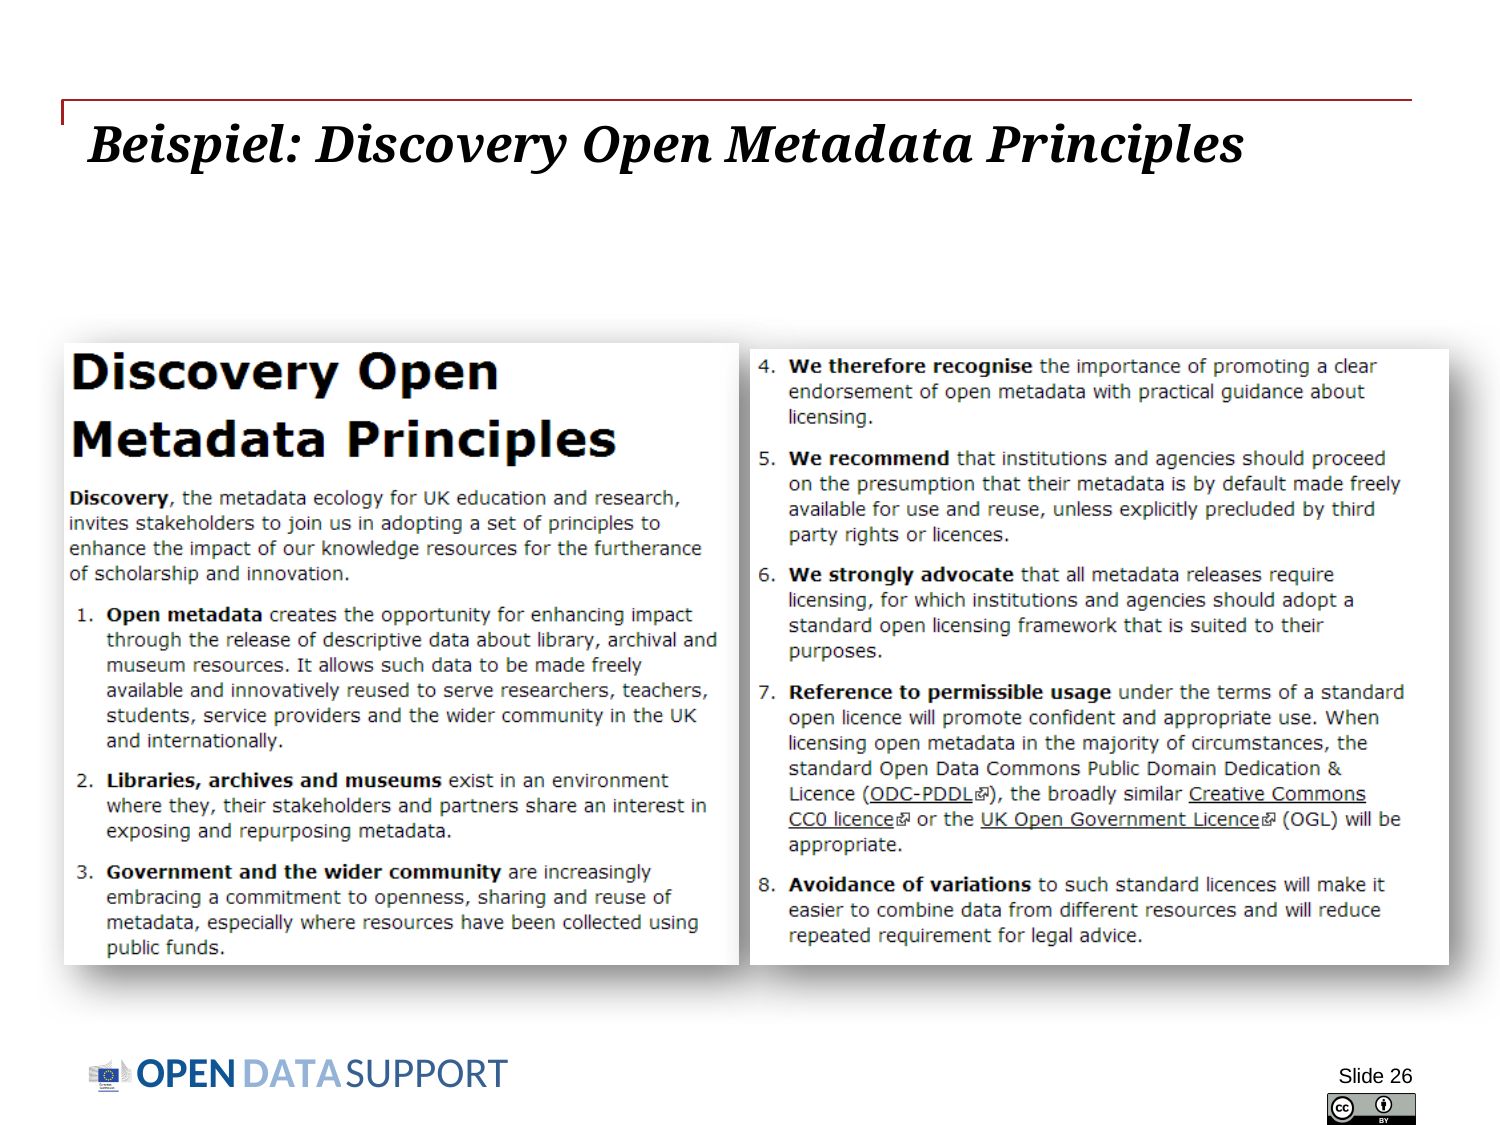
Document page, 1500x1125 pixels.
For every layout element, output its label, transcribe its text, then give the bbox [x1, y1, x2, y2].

title Beispiel: Discovery Open Metadata Principles [88, 112, 1413, 263]
picture [1327, 1093, 1416, 1125]
picture [64, 343, 739, 965]
picture [749, 349, 1449, 965]
slide_number Slide 26 [1162, 1062, 1413, 1088]
